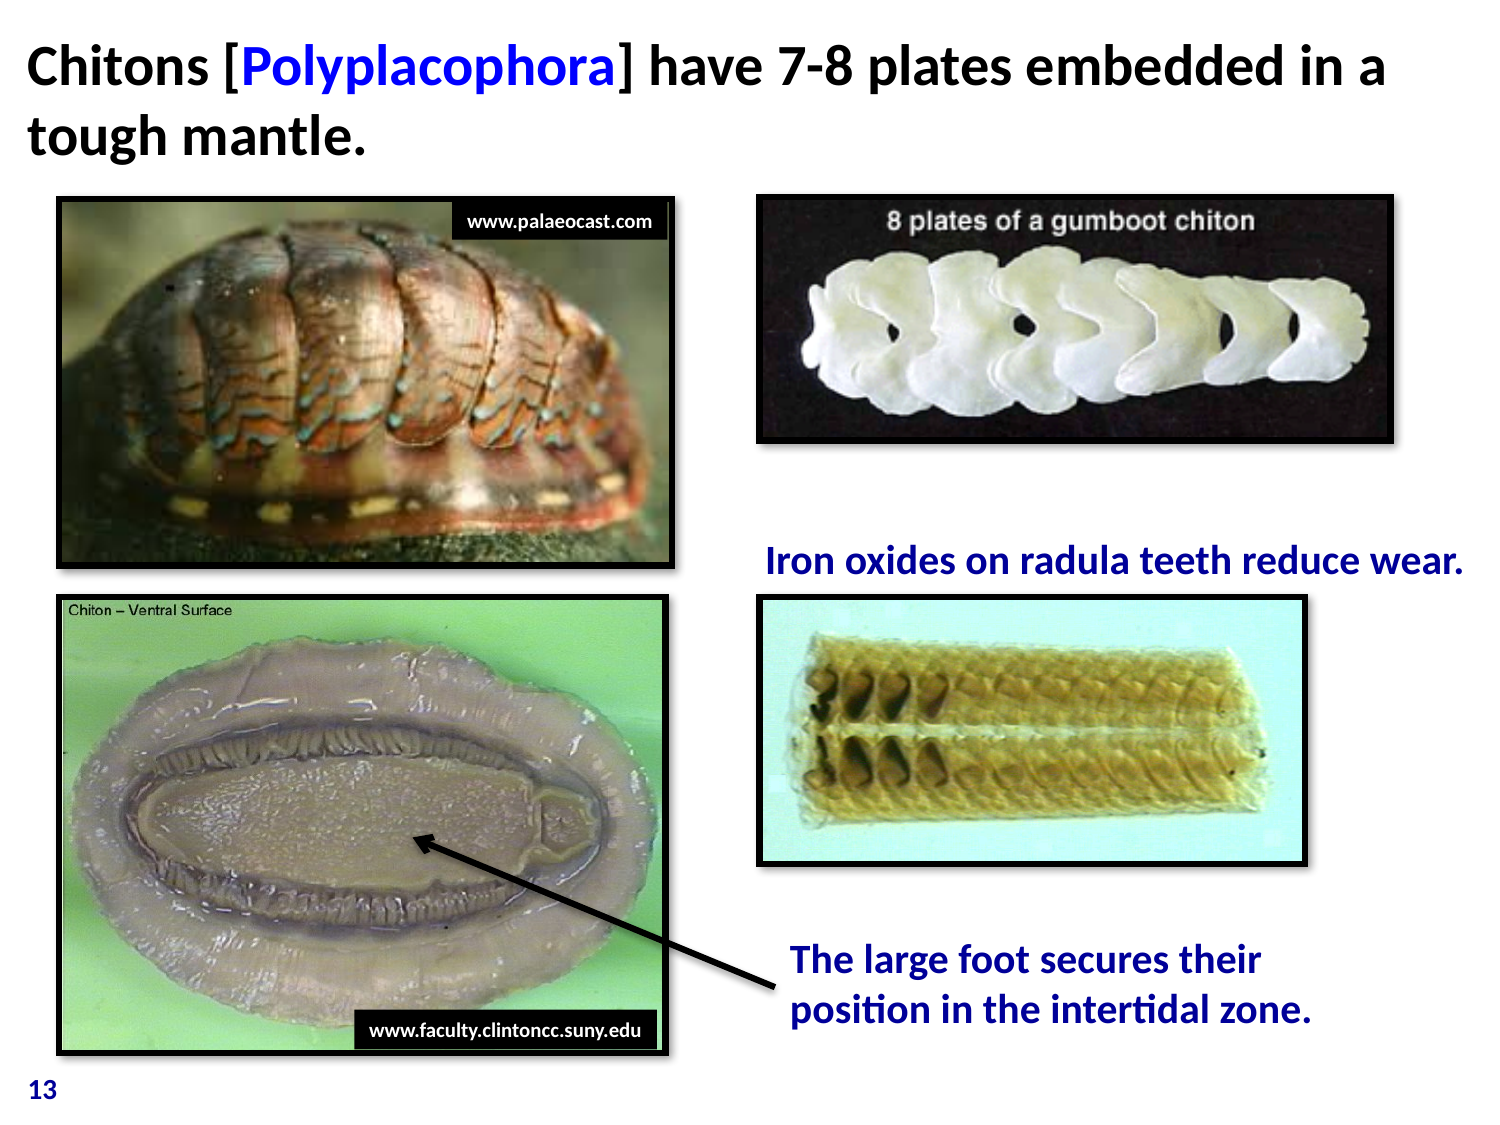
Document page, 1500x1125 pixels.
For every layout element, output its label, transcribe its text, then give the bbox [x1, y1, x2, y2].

text_box Iron oxides on radula teeth reduce wear. [749, 525, 1500, 590]
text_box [412, 837, 776, 988]
list The large foot secures their position in the intertidal zone. [774, 924, 1338, 1050]
picture [762, 599, 1303, 861]
slide_number 13 [12, 1052, 363, 1113]
title Chitons [Polyplacophora] have 7-8 plates embedded in a tough mantle. [12, 19, 1493, 177]
picture [762, 199, 1388, 438]
picture [62, 599, 663, 1051]
picture [62, 201, 669, 563]
